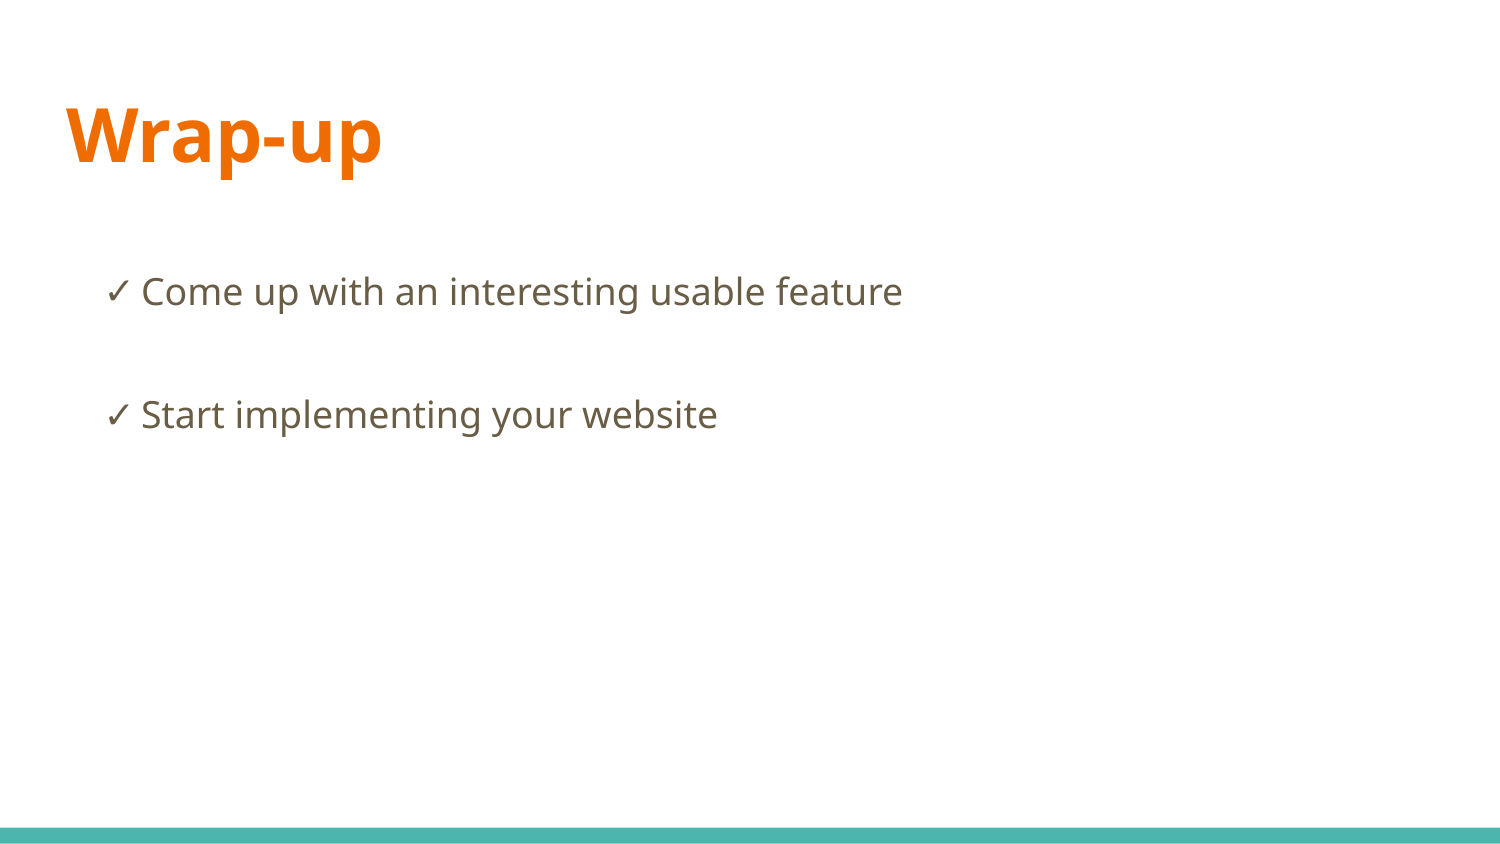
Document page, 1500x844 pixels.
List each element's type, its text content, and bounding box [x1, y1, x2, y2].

list Come up with an interesting usable feature Start implementing your website [51, 207, 1449, 750]
title Wrap-up [51, 72, 1449, 189]
